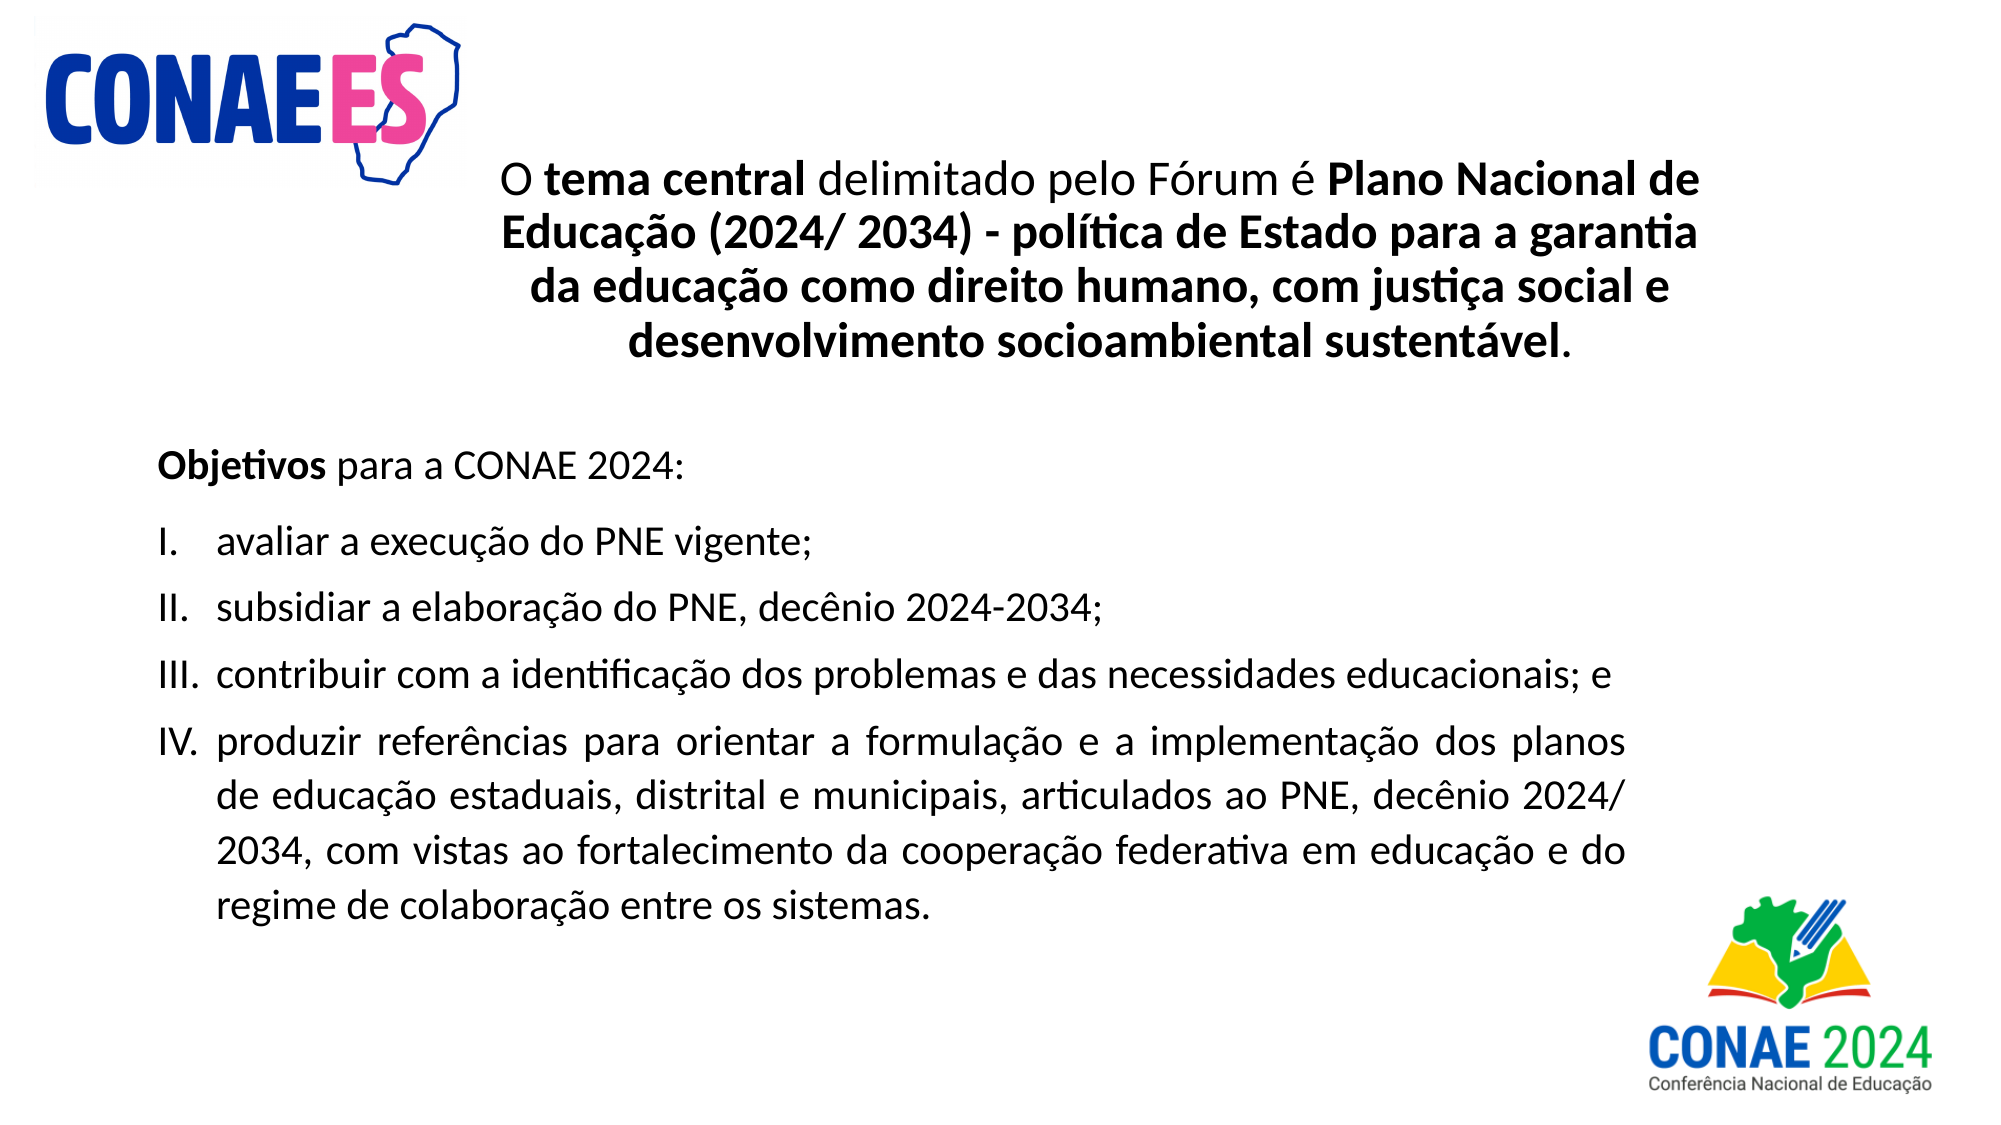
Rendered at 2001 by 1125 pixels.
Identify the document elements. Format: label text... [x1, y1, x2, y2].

subtitle Objetivos para a CONAE 2024: avaliar a execução do PNE vigente; subsidiar a elaboração do PNE, decênio 2024-2034; contribuir com a identificação dos problemas e das necessidades educacionais; e produzir referências para orientar a formulação e a implementação dos planos de educação estaduais, distrital e municipais, articulados ao PNE, decênio 2024/ 2034, com vistas ao fortalecimento da cooperação federativa em educação e do regime de colaboração entre os sistemas. [142, 425, 1643, 990]
picture [1622, 888, 1957, 1113]
picture [34, 16, 467, 188]
title O tema central delimitado pelo Fórum é Plano Nacional de Educação (2024/ 2034) - política de Estado para a garantia da educação como direito humano, com justiça social e desenvolvimento socioambiental sustentável. [476, 33, 1725, 426]
